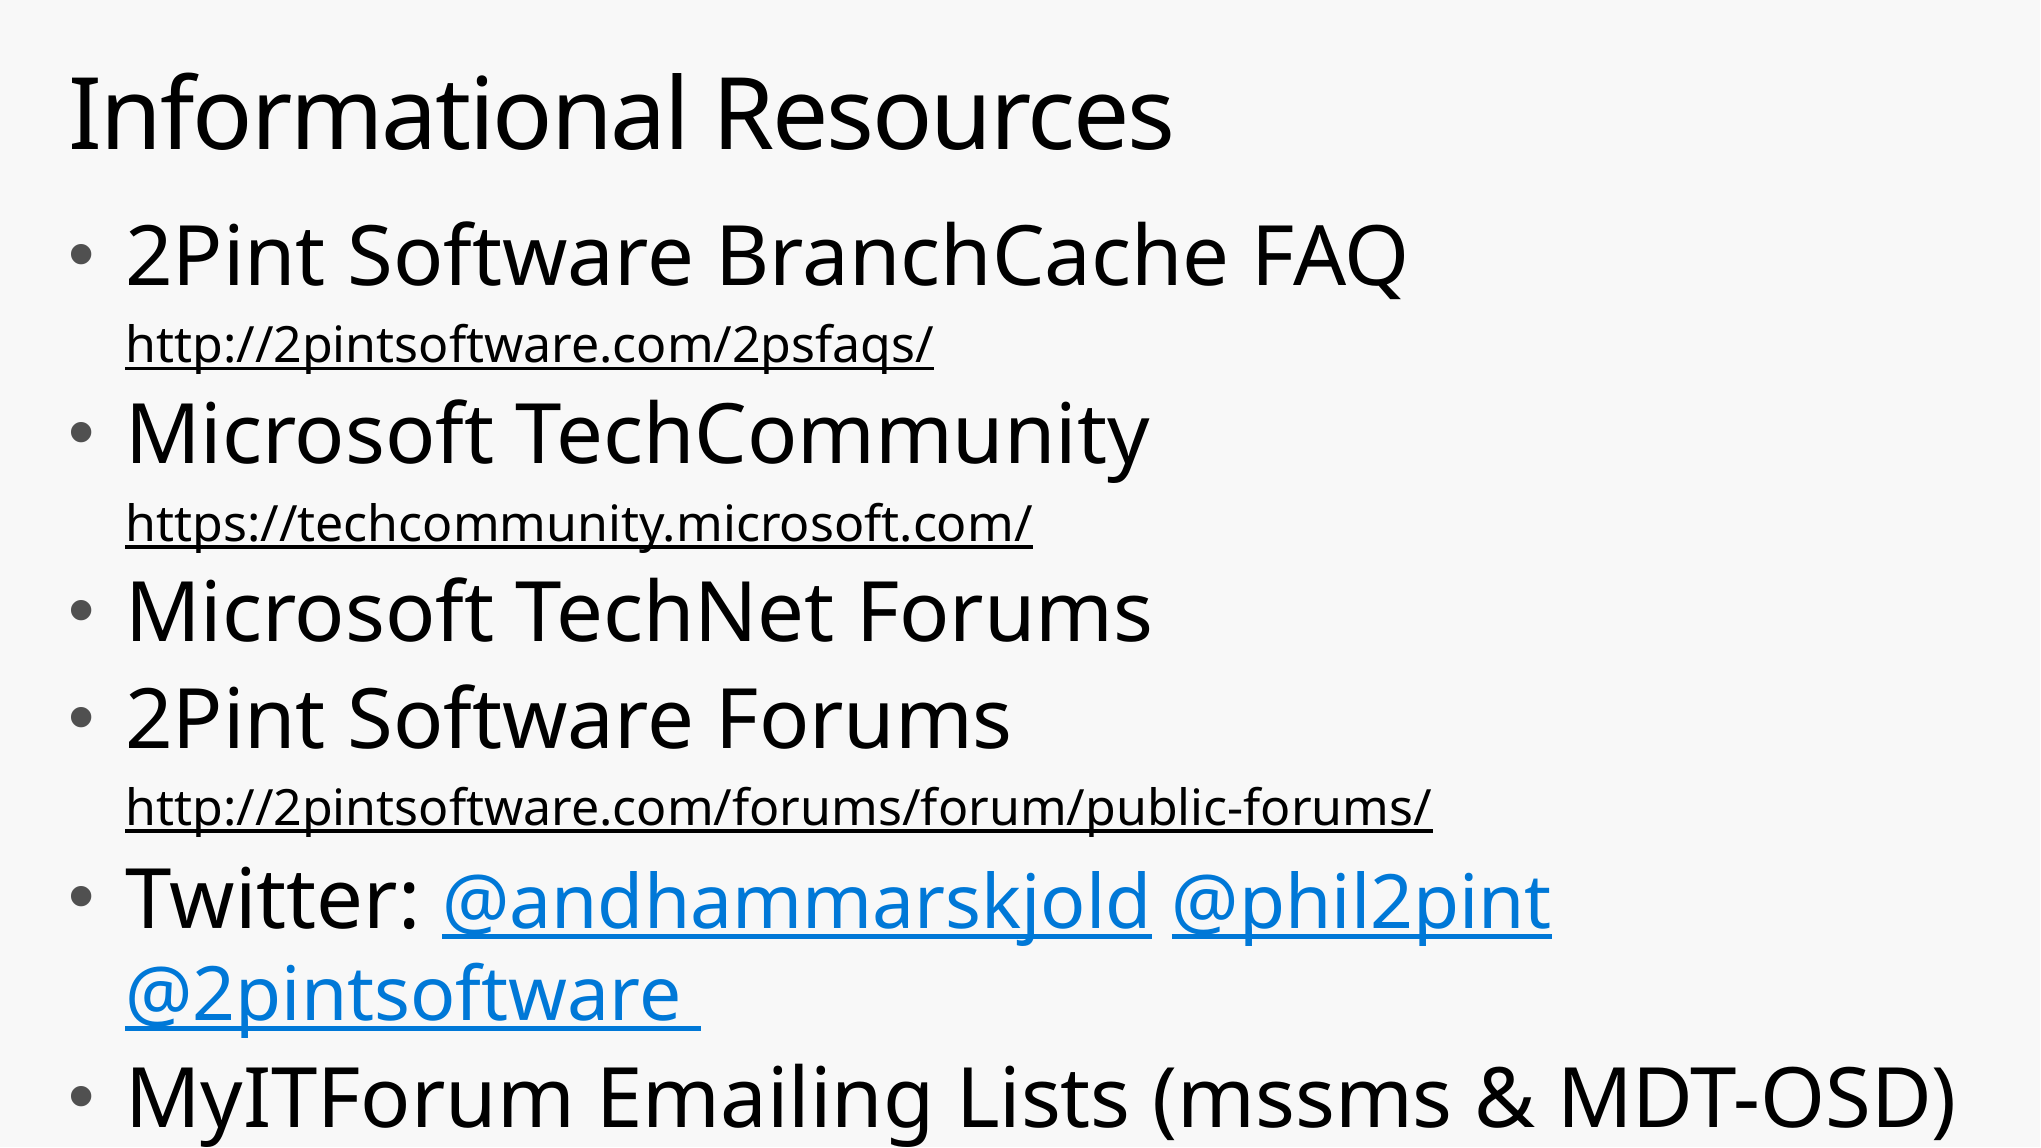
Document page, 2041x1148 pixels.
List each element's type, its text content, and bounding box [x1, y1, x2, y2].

list 2Pint Software BranchCache FAQ http://2pintsoftware.com/2psfaqs/ Microsoft TechCommunity https://techcommunity.microsoft.com/ Microsoft TechNet Forums 2Pint Software Forums http://2pintsoftware.com/forums/forum/public-forums/ Twitter: @andhammarskjold @phil2pint @2pintsoftware MyITForum Emailing Lists (mssms & MDT-OSD) http://myitforum.com/myitforumwp/newsletter/email-lists-2/ [45, 199, 1996, 1148]
title Informational Resources [45, 48, 1996, 199]
